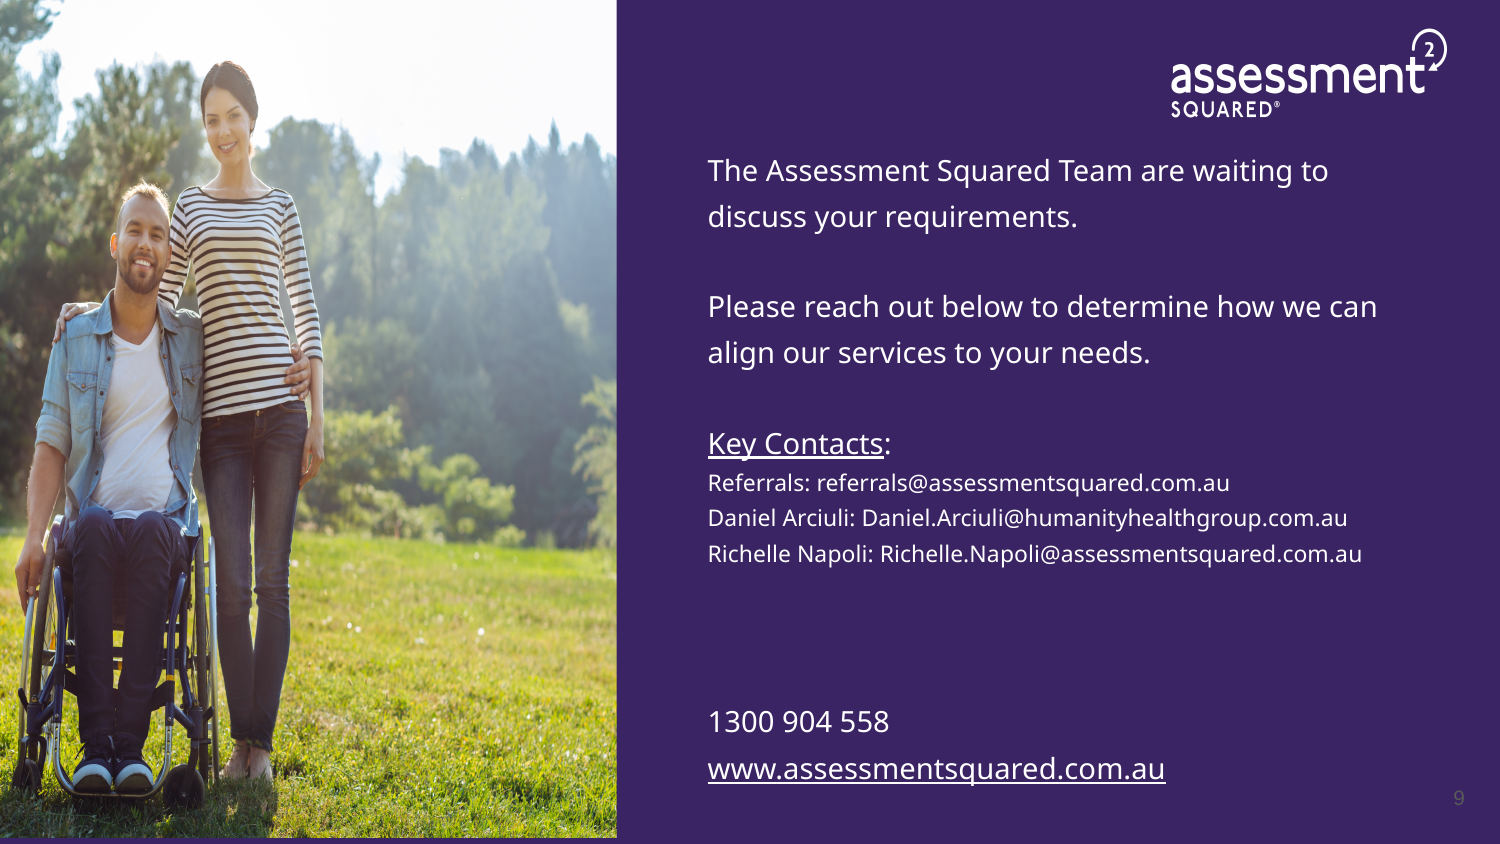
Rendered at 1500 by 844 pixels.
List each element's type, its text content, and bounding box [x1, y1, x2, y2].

picture [0, 0, 617, 838]
slide_number 9 [1389, 764, 1480, 830]
text_box The Assessment Squared Team are waiting to discuss your requirements. Please reach out below to determine how we can align our services to your needs. Key Contacts: Referrals: referrals@assessmentsquared.com.au Daniel Arciuli: Daniel.Arciuli@humanityhealthgroup.com.au Richelle Napoli: Richelle.Napoli@assessmentsquared.com.au 1300 904 558 www.assessmentsquared.com.au [704, 139, 1435, 348]
picture [1168, 27, 1448, 120]
